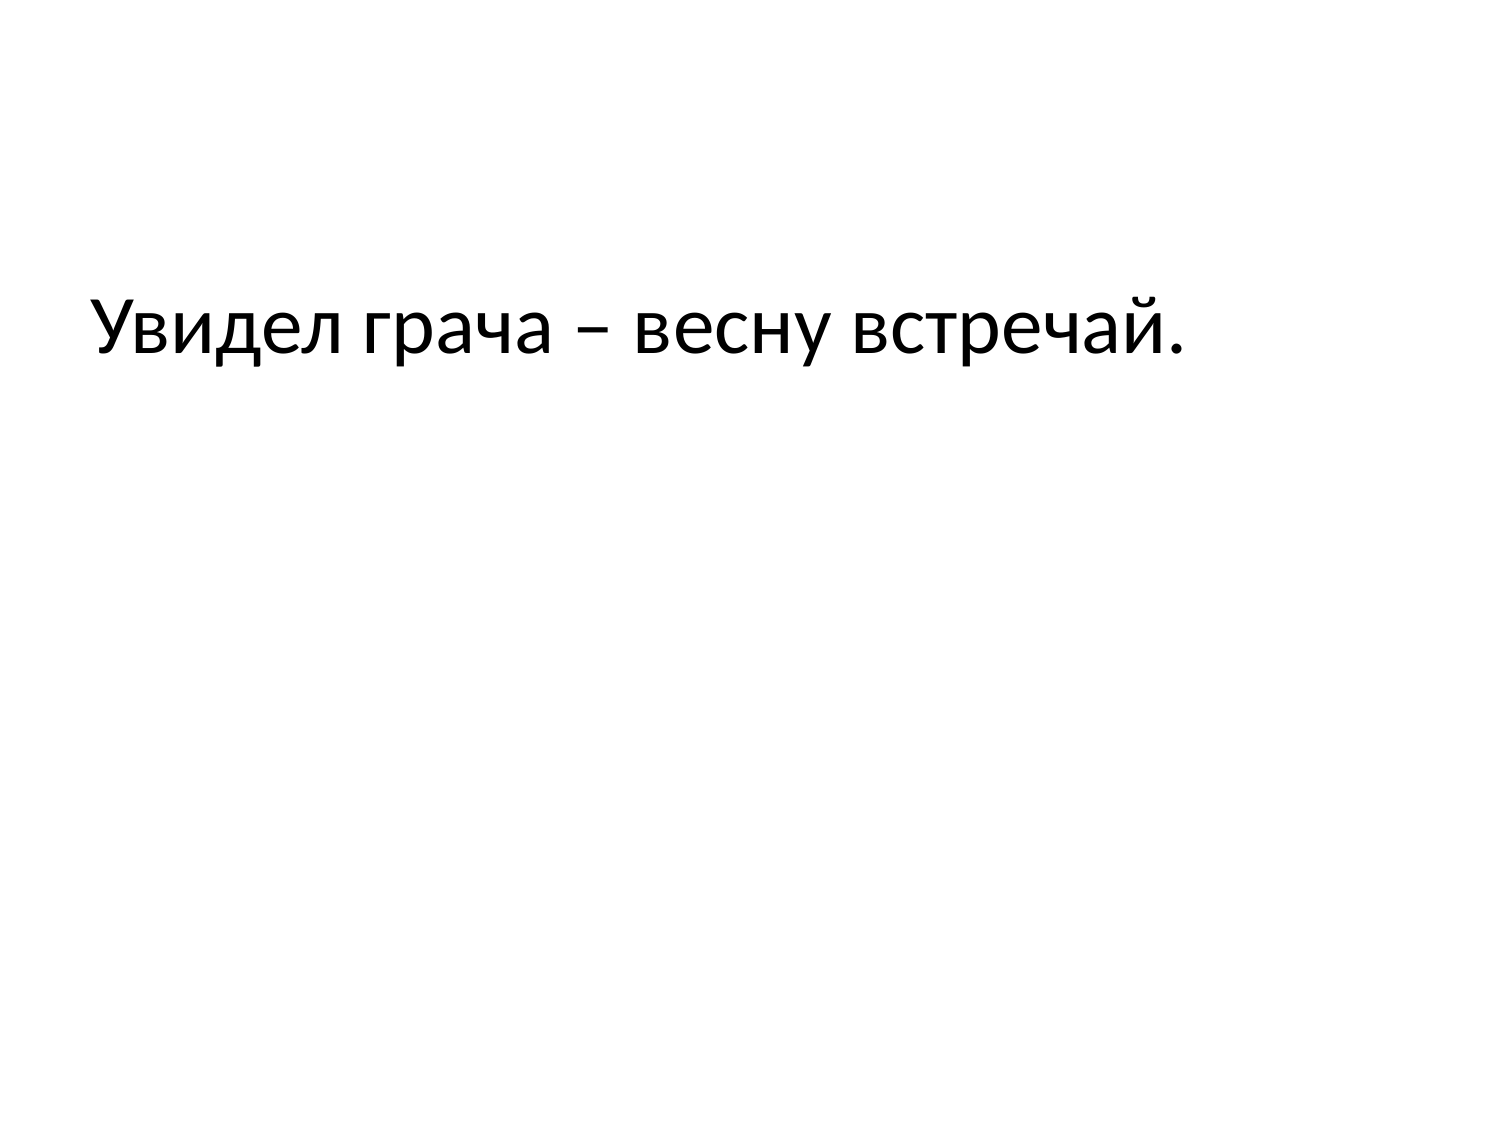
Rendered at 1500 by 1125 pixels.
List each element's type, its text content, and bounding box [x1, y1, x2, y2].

list Увидел грача – весну встречай. [75, 262, 1424, 1006]
